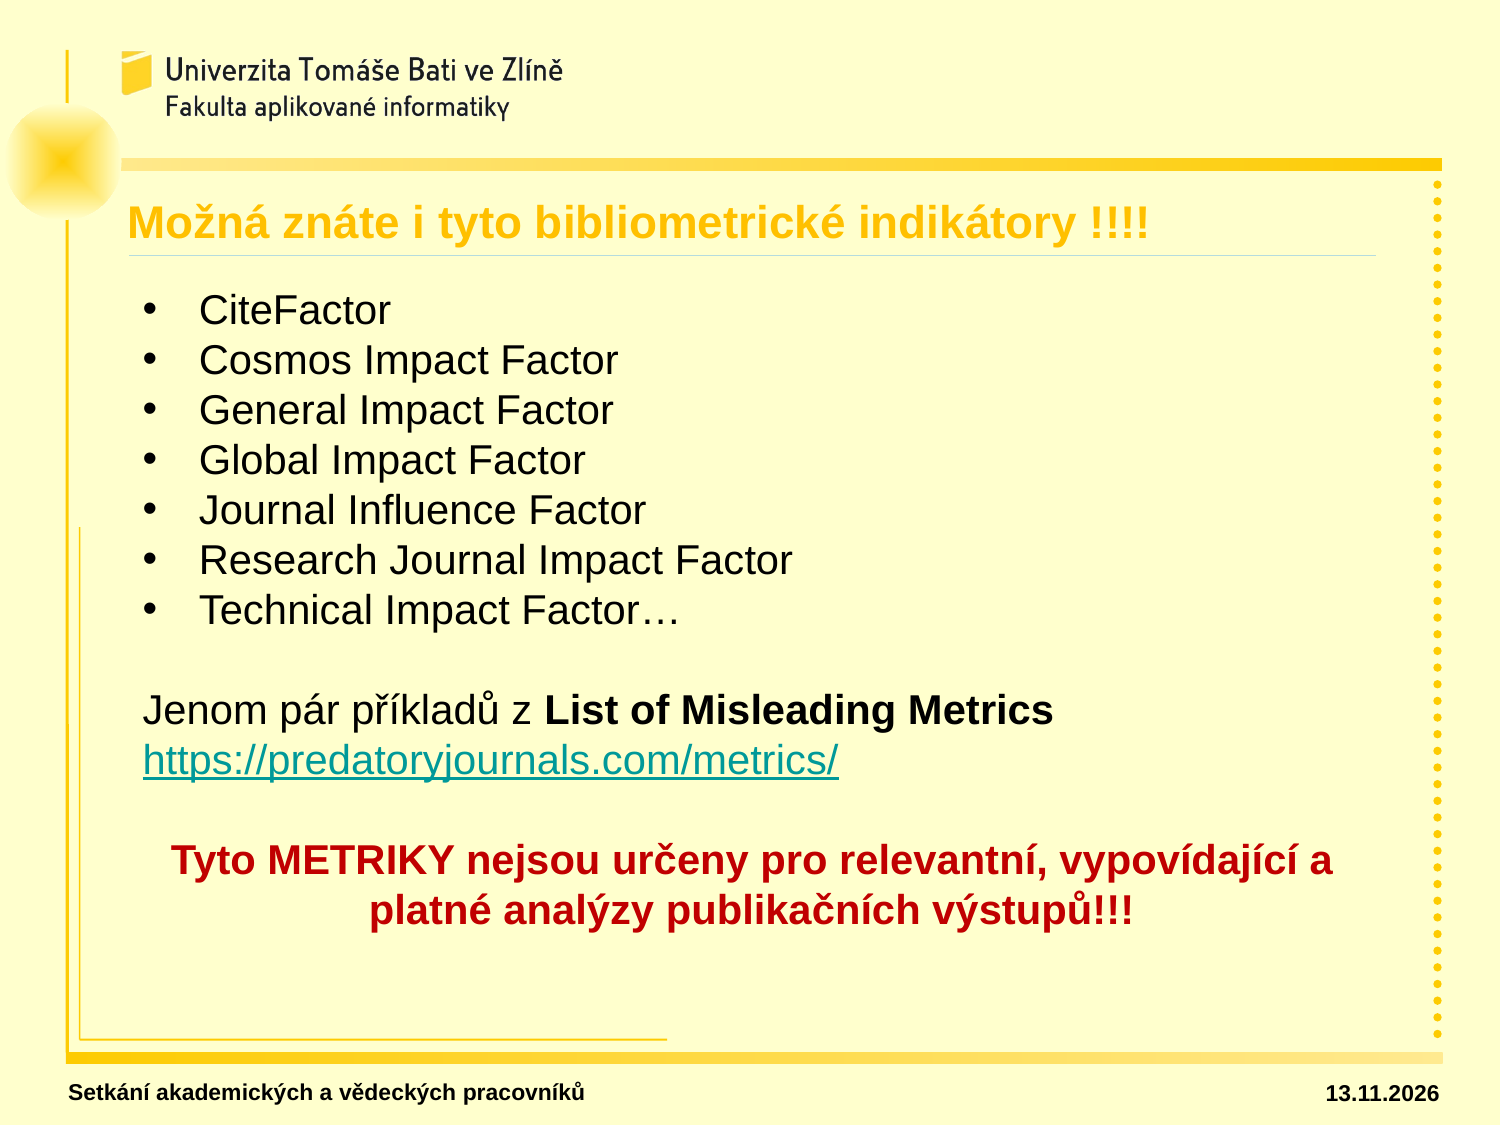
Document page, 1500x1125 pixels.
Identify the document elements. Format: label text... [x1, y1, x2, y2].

picture [61, 7, 621, 168]
text_box CiteFactor Cosmos Impact Factor General Impact Factor Global Impact Factor Journal Influence Factor Research Journal Impact Factor Technical Impact Factor… Jenom pár příkladů z List of Misleading Metrics https://predatoryjournals.com/metrics/ Tyto METRIKY nejsou určeny pro relevantní, vypovídající a platné analýzy publikačních výstupů!!! [127, 275, 1376, 1041]
text_box Možná znáte i tyto bibliometrické indikátory !!!! [113, 184, 1400, 256]
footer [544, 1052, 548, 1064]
text_box [976, 159, 980, 170]
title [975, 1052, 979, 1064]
text_box [399, 1052, 404, 1064]
footer Setkání akademických a vědeckých pracovníků [52, 1070, 727, 1107]
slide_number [1265, 1070, 1455, 1107]
